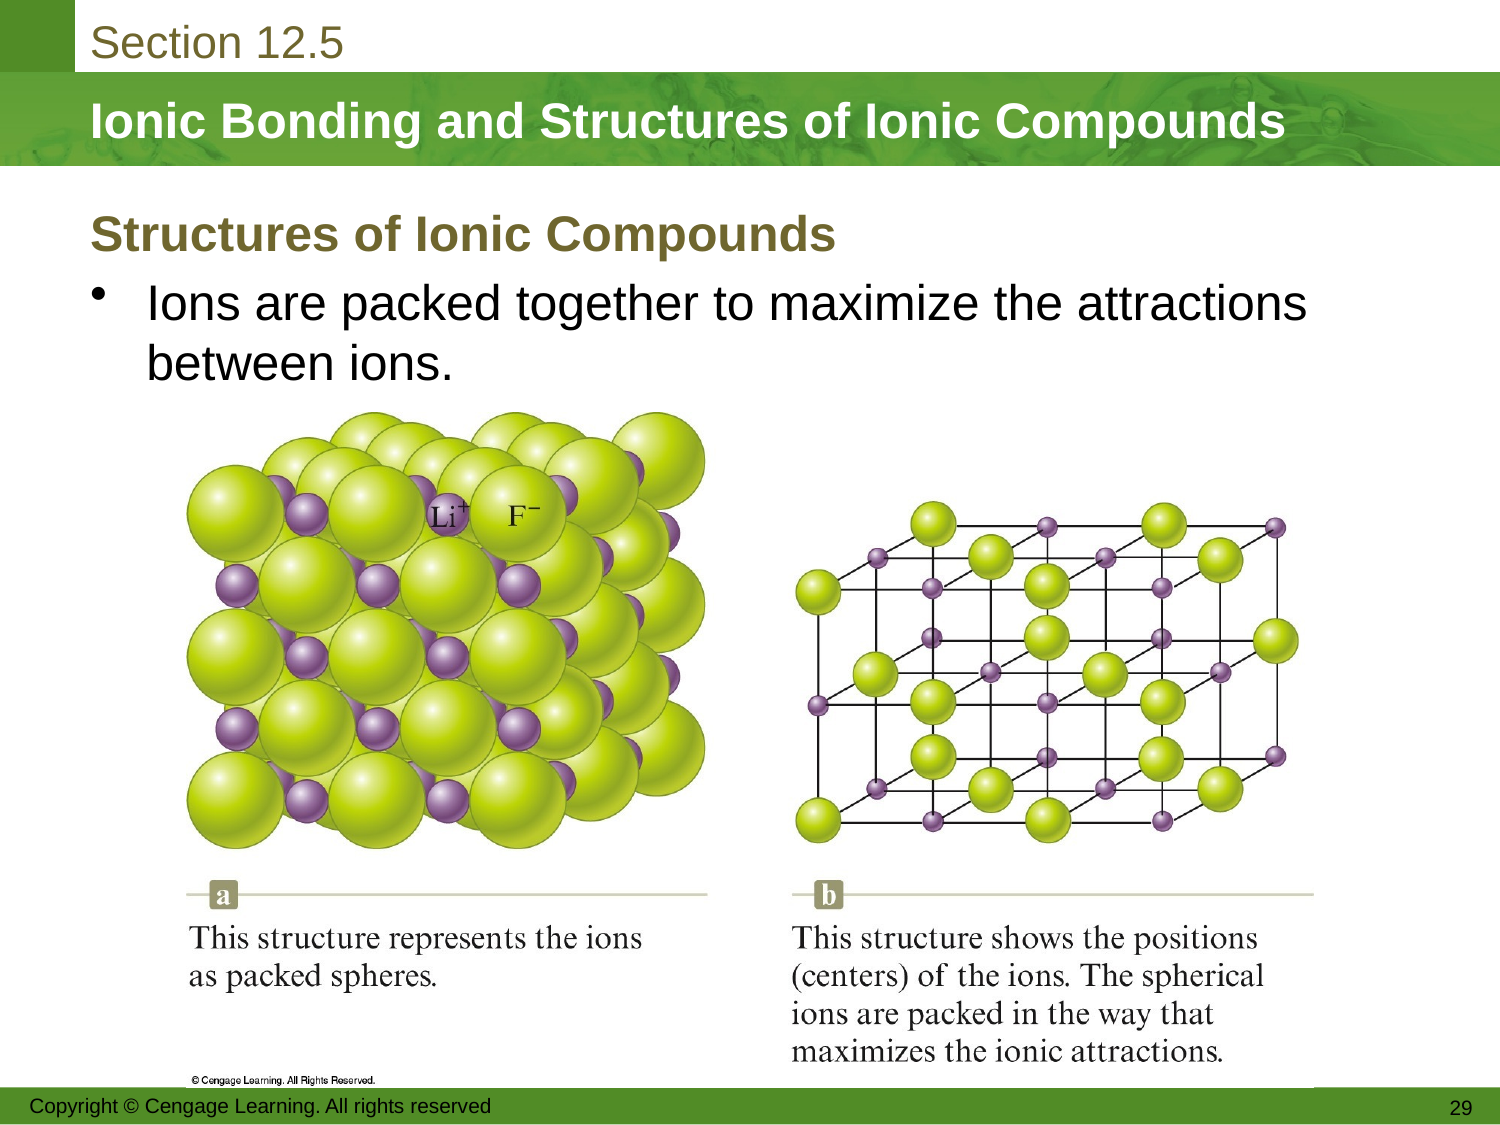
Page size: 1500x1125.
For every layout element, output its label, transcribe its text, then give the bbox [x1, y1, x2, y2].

list Ions are packed together to maximize the attractions between ions. [75, 262, 1425, 398]
footer Copyright © Cengage Learning. All rights reserved [14, 1085, 977, 1124]
slide_number 29 [1087, 1087, 1488, 1125]
picture [0, 72, 1500, 166]
picture [186, 412, 1314, 1089]
title Structures of Ionic Compounds [75, 187, 1425, 262]
